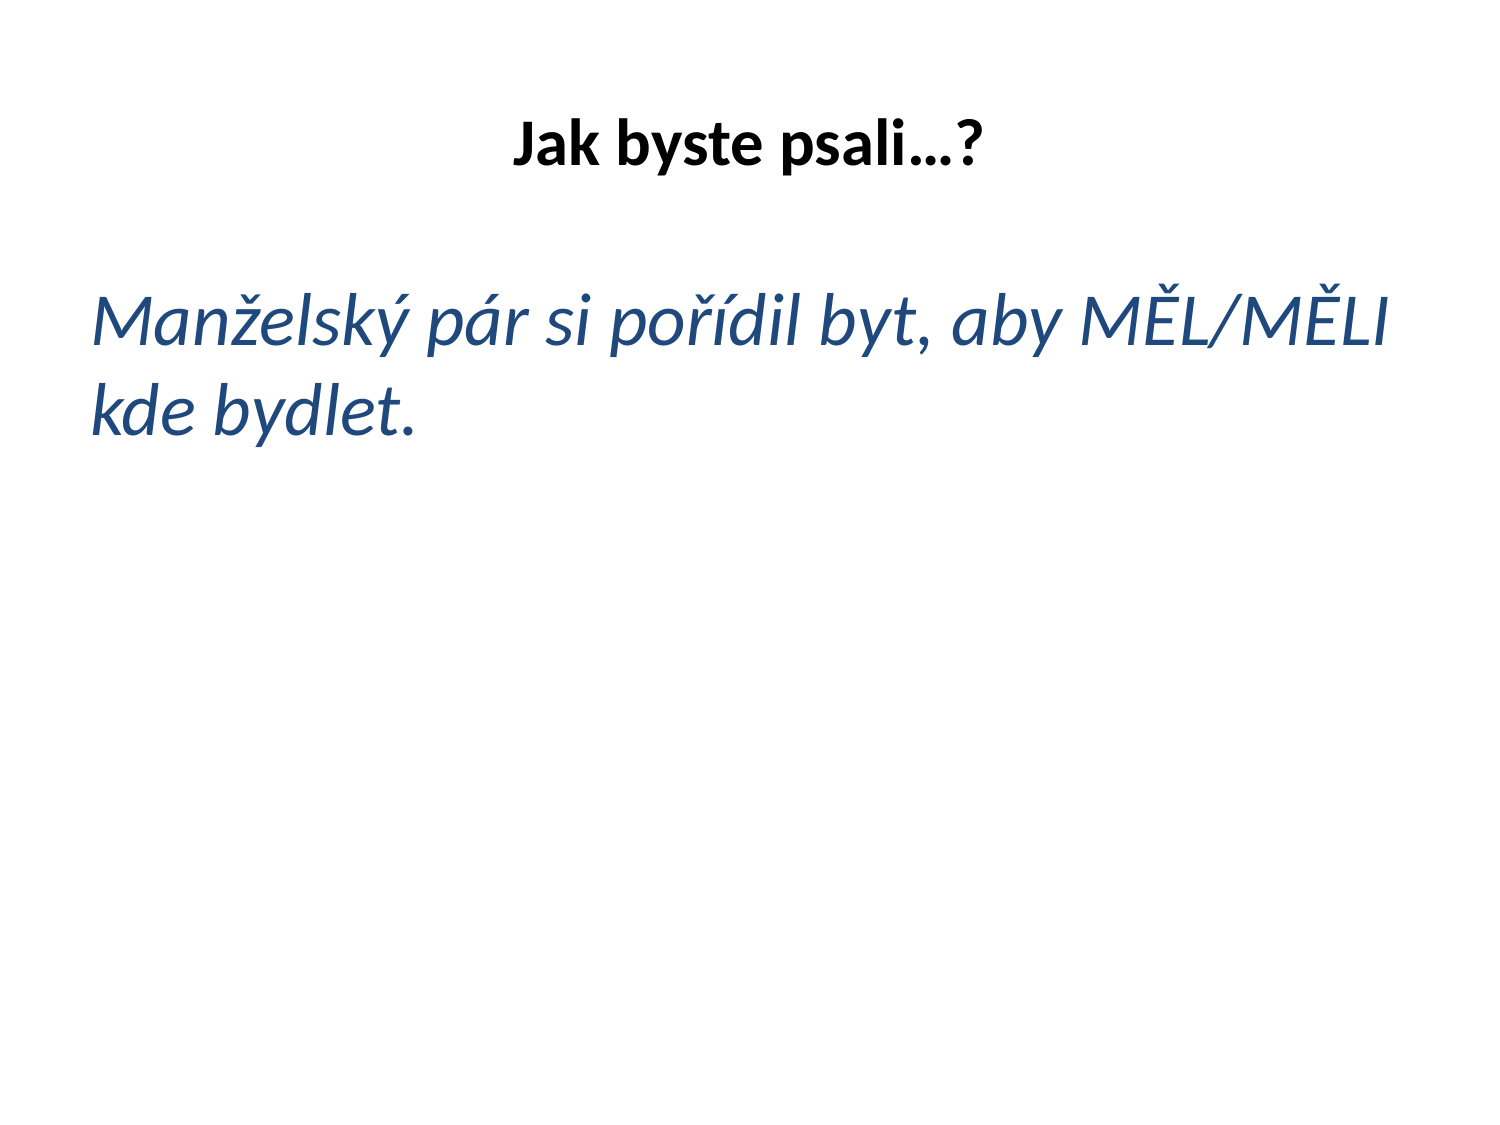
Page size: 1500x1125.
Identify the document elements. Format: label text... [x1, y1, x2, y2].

list Manželský pár si pořídil byt, aby MĚL/MĚLI kde bydlet. [75, 262, 1425, 1005]
title Jak byste psali…? [75, 45, 1425, 233]
